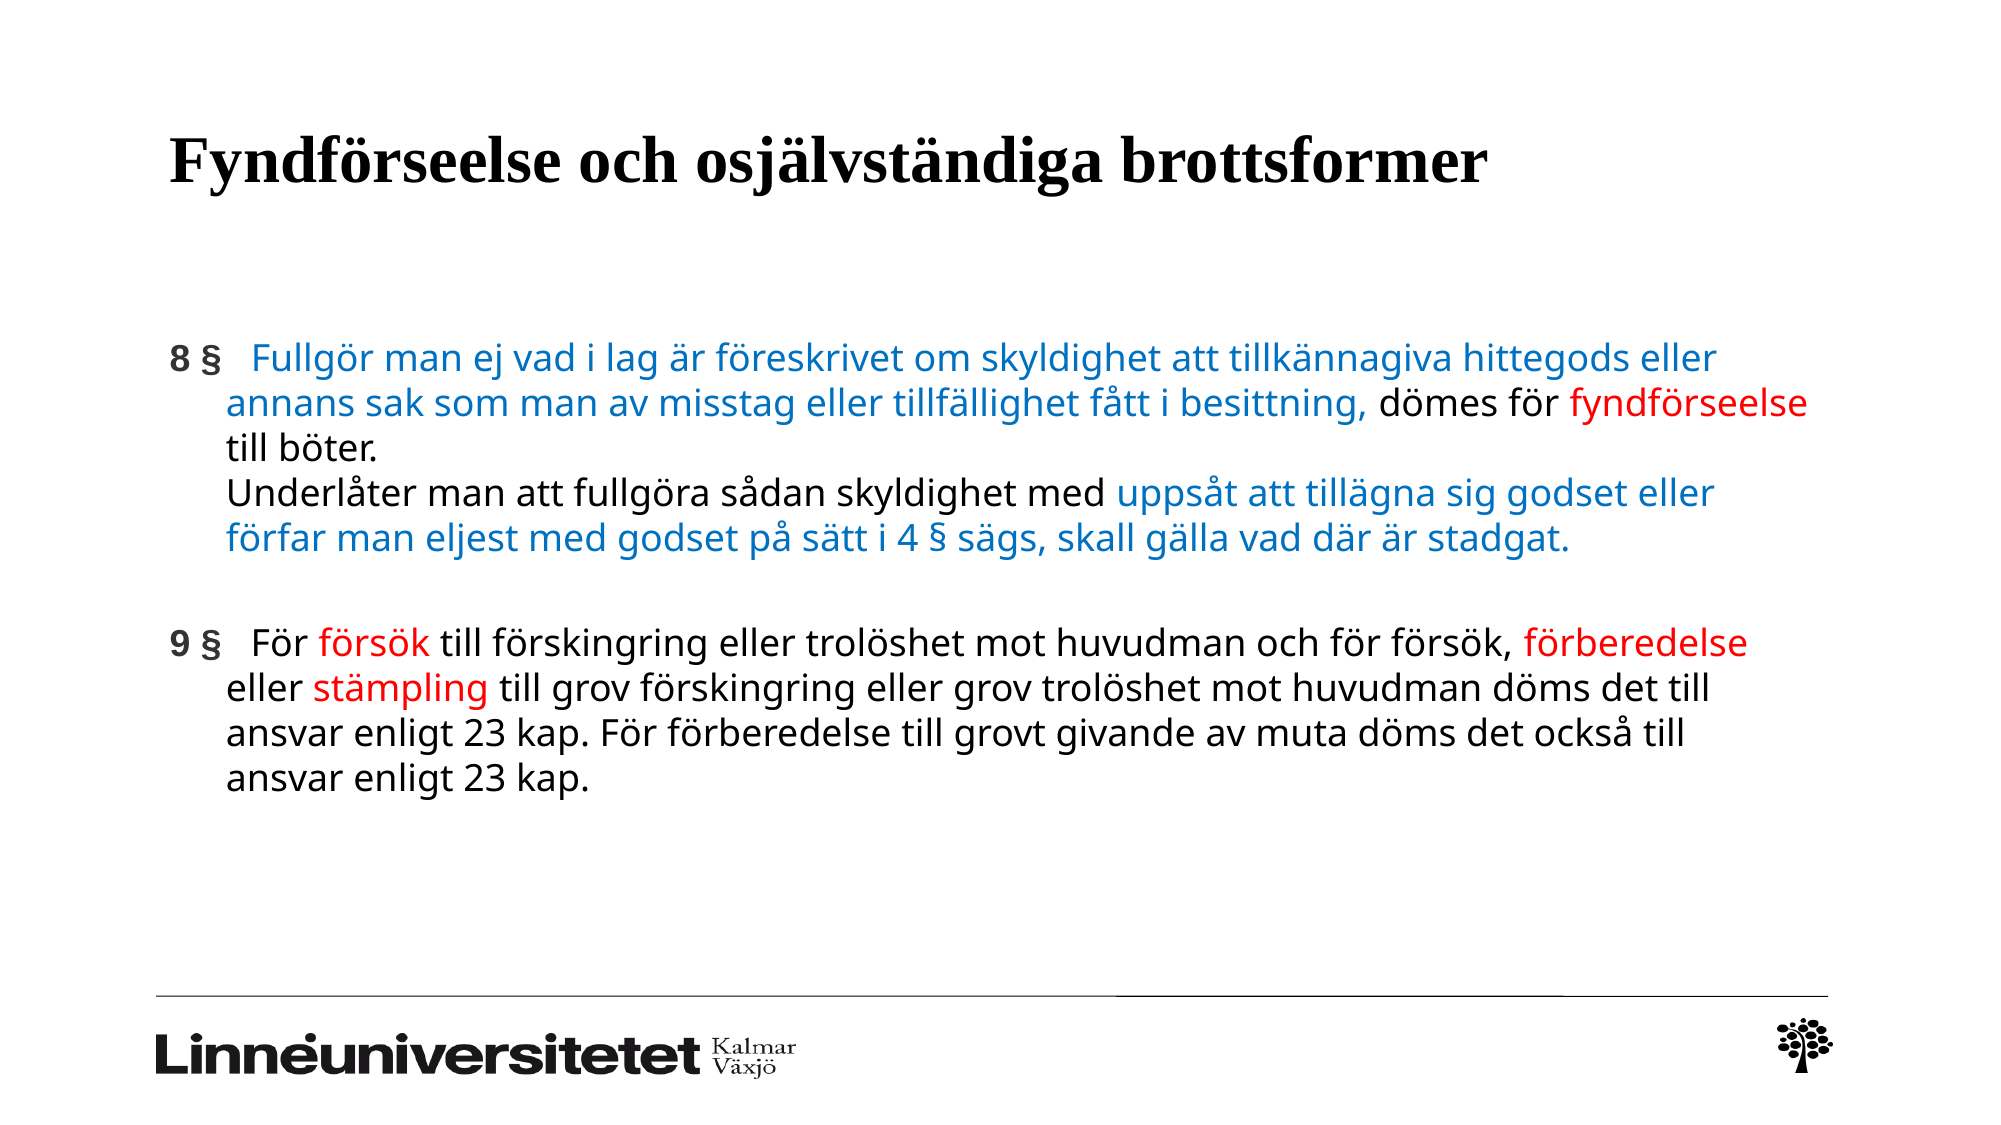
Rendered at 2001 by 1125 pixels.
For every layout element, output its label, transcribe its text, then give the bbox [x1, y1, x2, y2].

title Fyndförseelse och osjälvständiga brottsformer [154, 132, 1827, 257]
list 8 § Fullgör man ej vad i lag är föreskrivet om skyldighet att tillkännagiva hittegods eller annans sak som man av misstag eller tillfällighet fått i besittning, dömes för fyndförseelse till böter. Underlåter man att fullgöra sådan skyldighet med uppsåt att tillägna sig godset eller förfar man eljest med godset på sätt i 4 § sägs, skall gälla vad där är stadgat. 9 § För försök till förskingring eller trolöshet mot huvudman och för försök, förberedelse eller stämpling till grov förskingring eller grov trolöshet mot huvudman döms det till ansvar enligt 23 kap. För förberedelse till grovt givande av muta döms det också till ansvar enligt 23 kap. [154, 326, 1830, 986]
picture [156, 1033, 796, 1079]
picture [1777, 1018, 1833, 1073]
